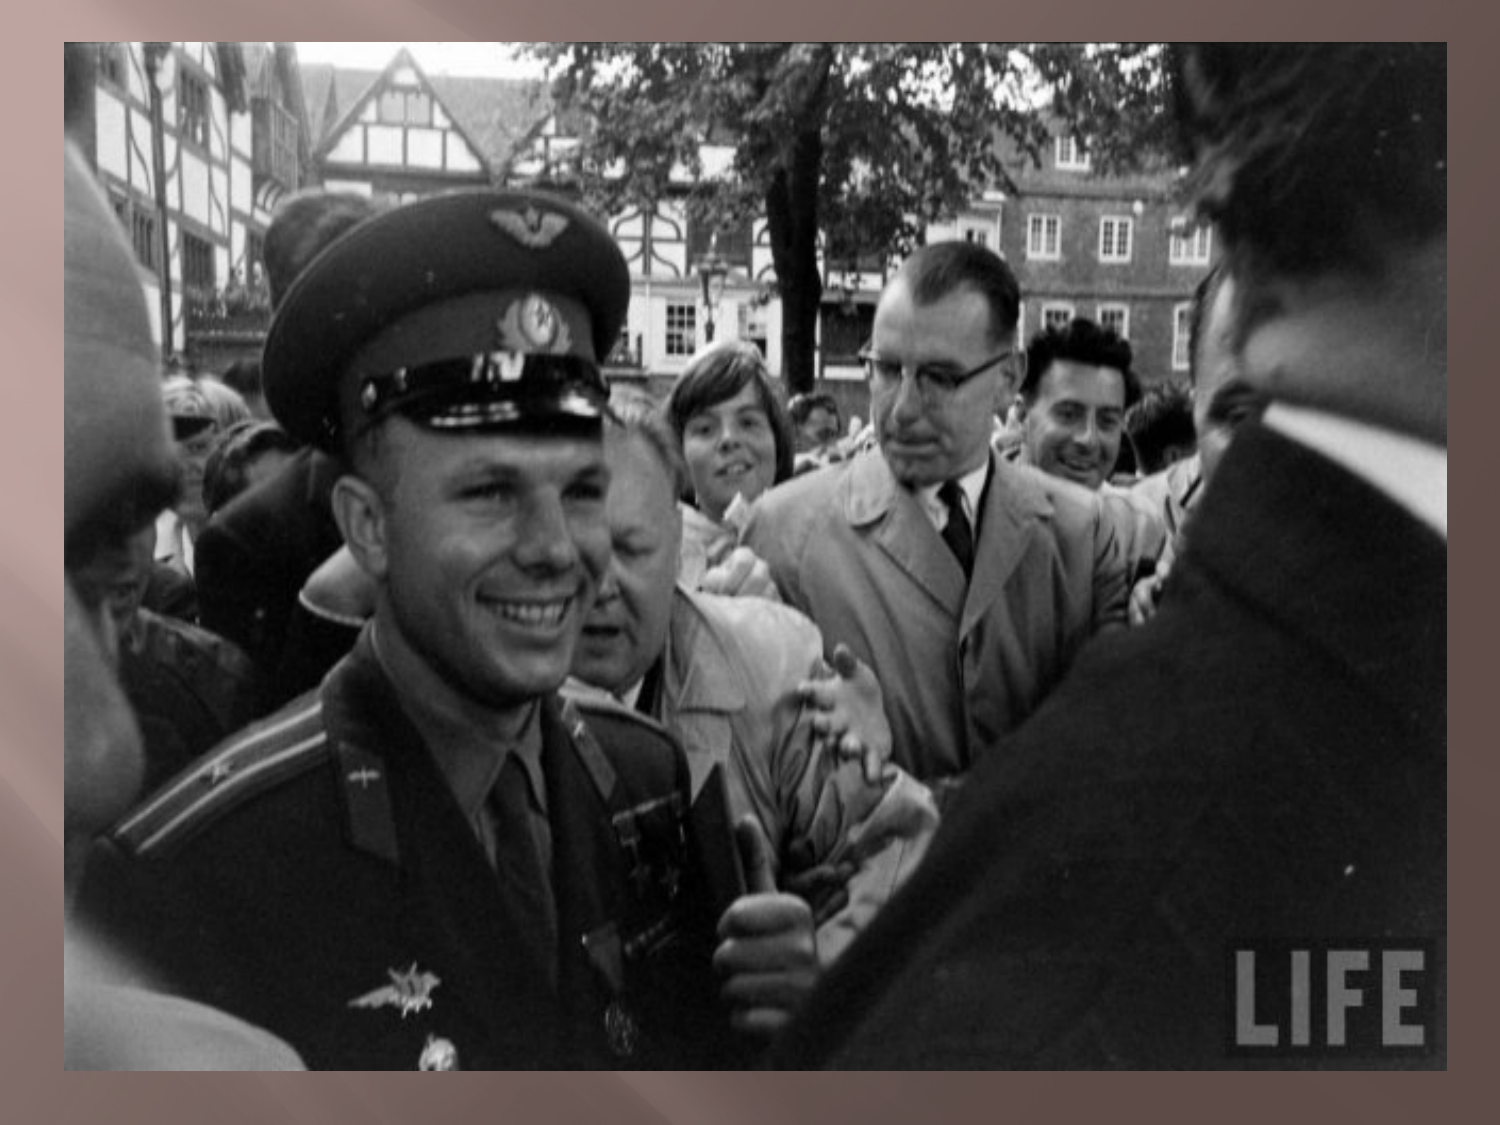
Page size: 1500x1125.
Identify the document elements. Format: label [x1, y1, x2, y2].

list [64, 42, 1448, 1071]
